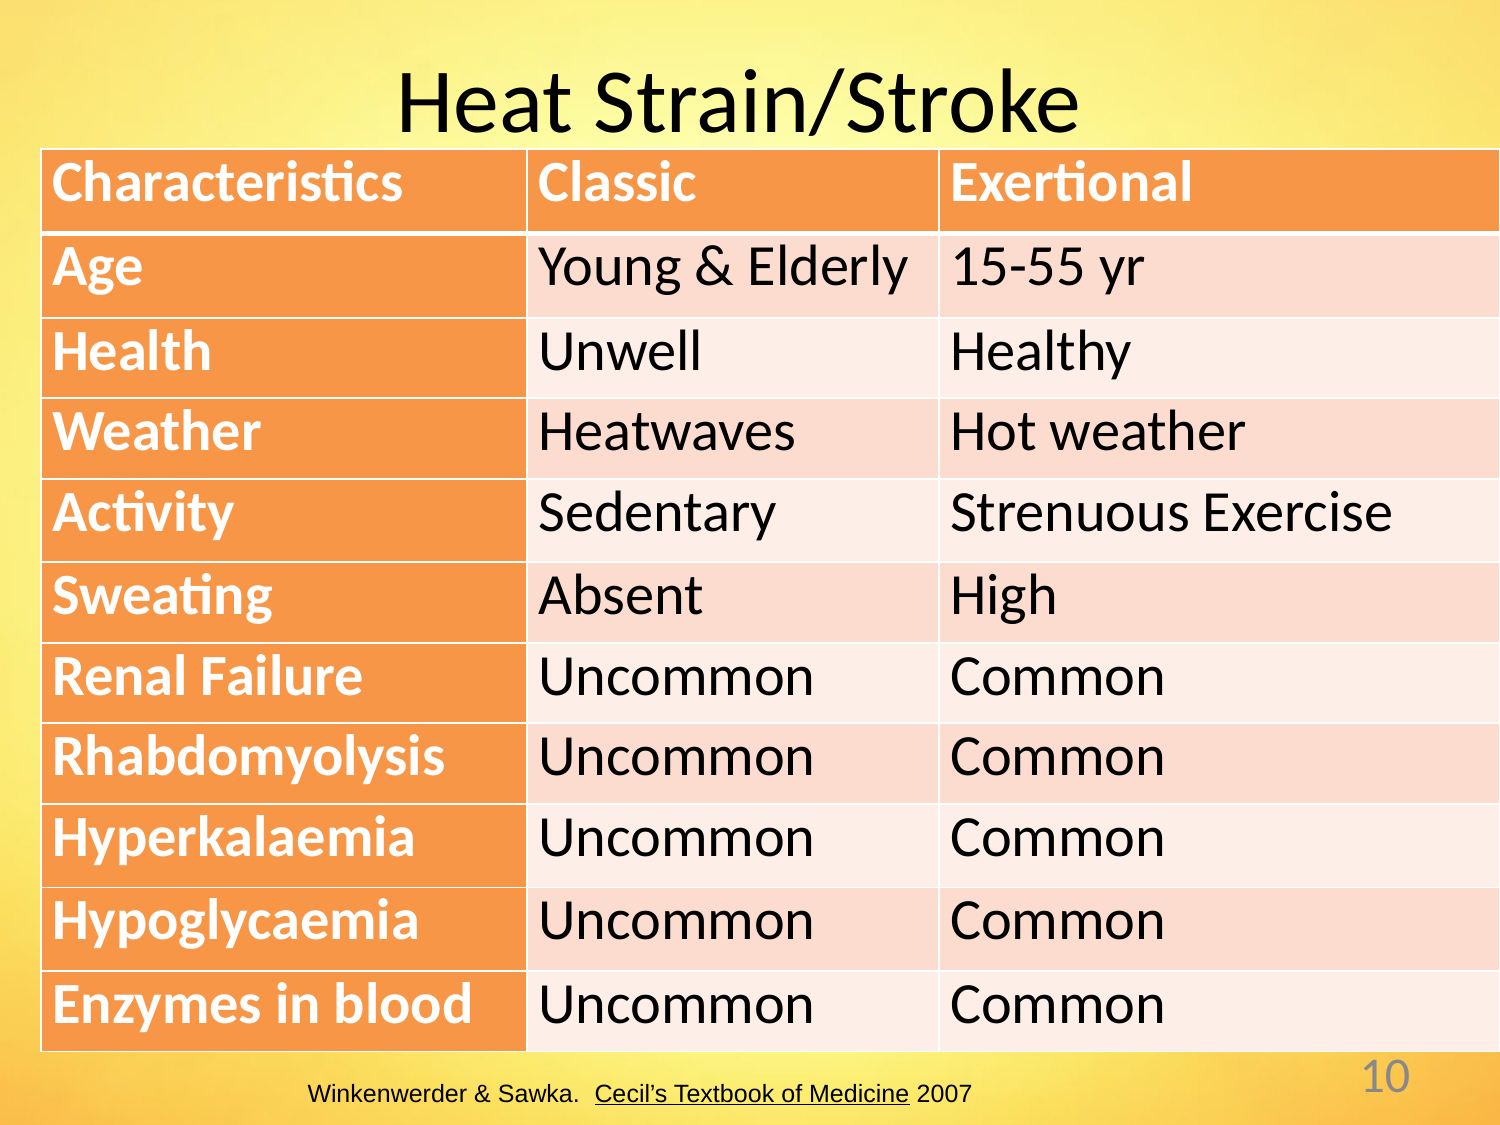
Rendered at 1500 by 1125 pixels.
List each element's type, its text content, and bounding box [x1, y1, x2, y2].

table_cell Hypoglycaemia [42, 888, 526, 970]
text_box Winkenwerder & Sawka. Cecil’s Textbook of Medicine 2007 [292, 1070, 988, 1115]
table_cell Strenuous Exercise [940, 480, 1499, 561]
table_cell Heatwaves [528, 399, 938, 478]
table_cell Common [940, 972, 1499, 1051]
table_cell Weather [42, 399, 526, 478]
table_cell Sweating [42, 563, 526, 642]
table_cell Uncommon [528, 724, 938, 803]
title Heat Strain/Stroke [64, 2, 1415, 148]
table_cell Unwell [528, 319, 938, 397]
table_cell Common [940, 805, 1499, 887]
table_cell Common [940, 888, 1499, 970]
table_cell Rhabdomyolysis [42, 724, 526, 803]
table_cell Hot weather [940, 399, 1499, 478]
table_cell Health [42, 319, 526, 397]
table_cell Common [940, 644, 1499, 722]
picture [0, 0, 1500, 1125]
slide_number 10 [1074, 1042, 1425, 1103]
table_cell Hyperkalaemia [42, 805, 526, 887]
table_cell Young & Elderly [528, 236, 938, 317]
table_cell 15-55 yr [940, 236, 1499, 317]
table_cell Healthy [940, 319, 1499, 397]
table_cell Uncommon [528, 644, 938, 722]
table_cell Uncommon [528, 972, 938, 1051]
table_cell High [940, 563, 1499, 642]
table_cell Enzymes in blood [42, 972, 526, 1051]
table_cell Uncommon [528, 888, 938, 970]
table_cell Activity [42, 480, 526, 561]
table_cell Uncommon [528, 805, 938, 887]
table_cell Sedentary [528, 480, 938, 561]
table_cell Common [940, 724, 1499, 803]
table_cell Renal Failure [42, 644, 526, 722]
table_cell Absent [528, 563, 938, 642]
table_header Characteristics [42, 150, 526, 231]
table_header Classic [528, 150, 938, 231]
table_header Exertional [940, 150, 1499, 231]
table_cell Age [42, 236, 526, 317]
